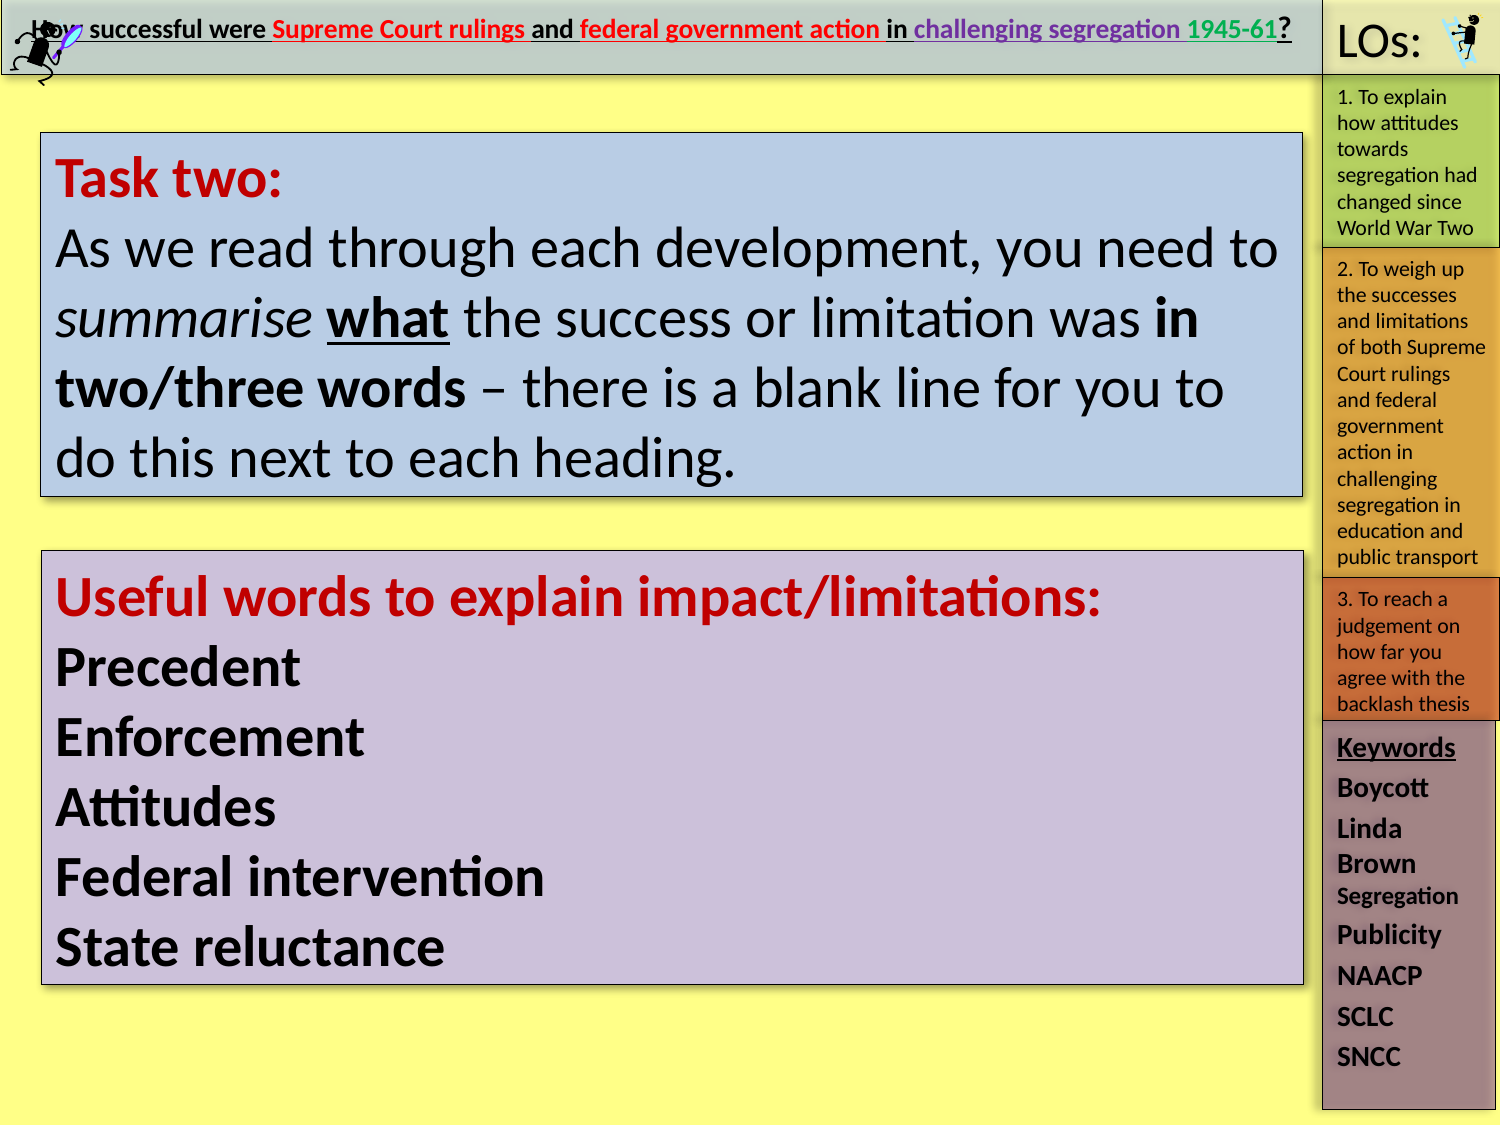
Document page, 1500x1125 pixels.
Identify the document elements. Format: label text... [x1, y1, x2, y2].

text_box Task two: As we read through each development, you need to summarise what the success or limitation was in two/three words – there is a blank line for you to do this next to each heading. [40, 132, 1303, 497]
text_box Useful words to explain impact/limitations: Precedent Enforcement Attitudes Federal intervention State reluctance [41, 550, 1304, 985]
